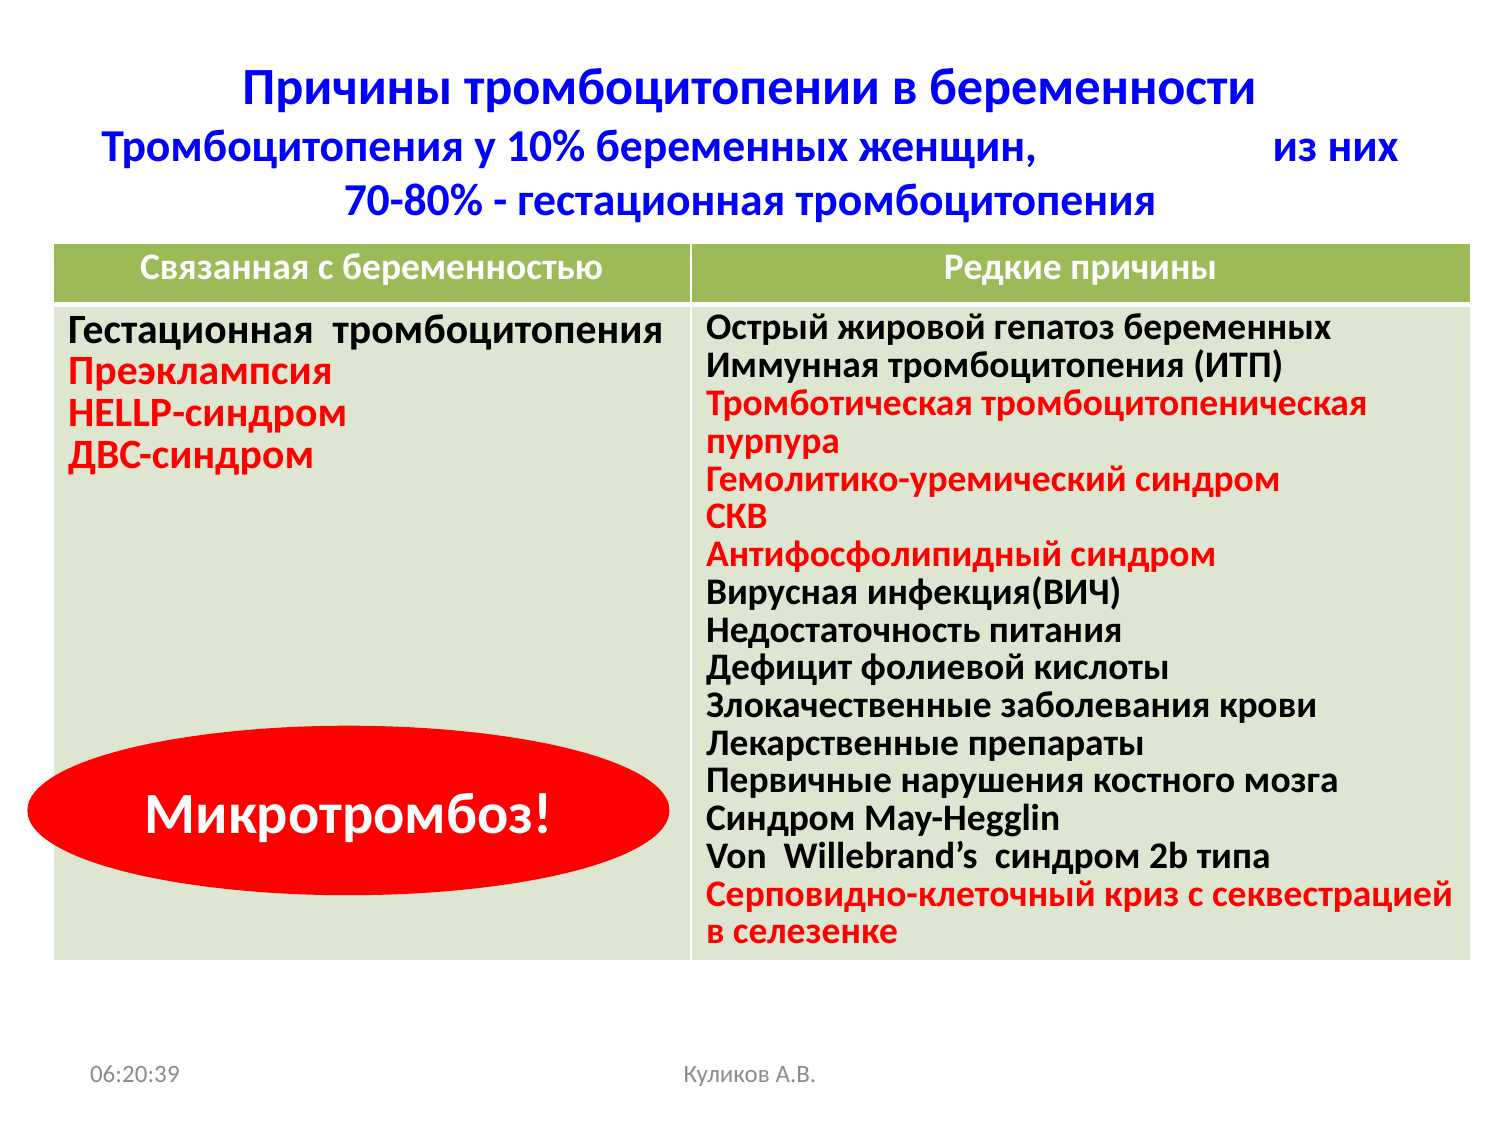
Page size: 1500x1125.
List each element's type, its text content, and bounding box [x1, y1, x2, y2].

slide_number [75, 1042, 425, 1103]
text_box Микротромбоз! [27, 725, 670, 896]
table_header Связанная с беременностью [54, 244, 690, 302]
table_header Редкие причины [692, 244, 1470, 302]
table_cell Гестационная тромбоцитопения Преэклампсия HELLP-синдром ДВС-синдром [54, 307, 690, 960]
table_cell Острый жировой гепатоз беременных Иммунная тромбоцитопения (ИТП) Тромботическая тромбоцитопеническая пурпура Гемолитико-уремический синдром СКВ Антифосфолипидный синдром Вирусная инфекция(ВИЧ) Недостаточность питания Дефицит фолиевой кислоты Злокачественные заболевания крови Лекарственные препараты Первичные нарушения костного мозга Синдром May-Hegglin Von Willebrand’s синдром 2b типа Серповидно-клеточный криз с секвестрацией в селезенке [692, 307, 1470, 960]
footer Куликов А.В. [512, 1042, 988, 1103]
title Причины тромбоцитопении в беременности Тромбоцитопения у 10% беременных женщин, из них 70-80% - гестационная тромбоцитопения [75, 45, 1425, 233]
